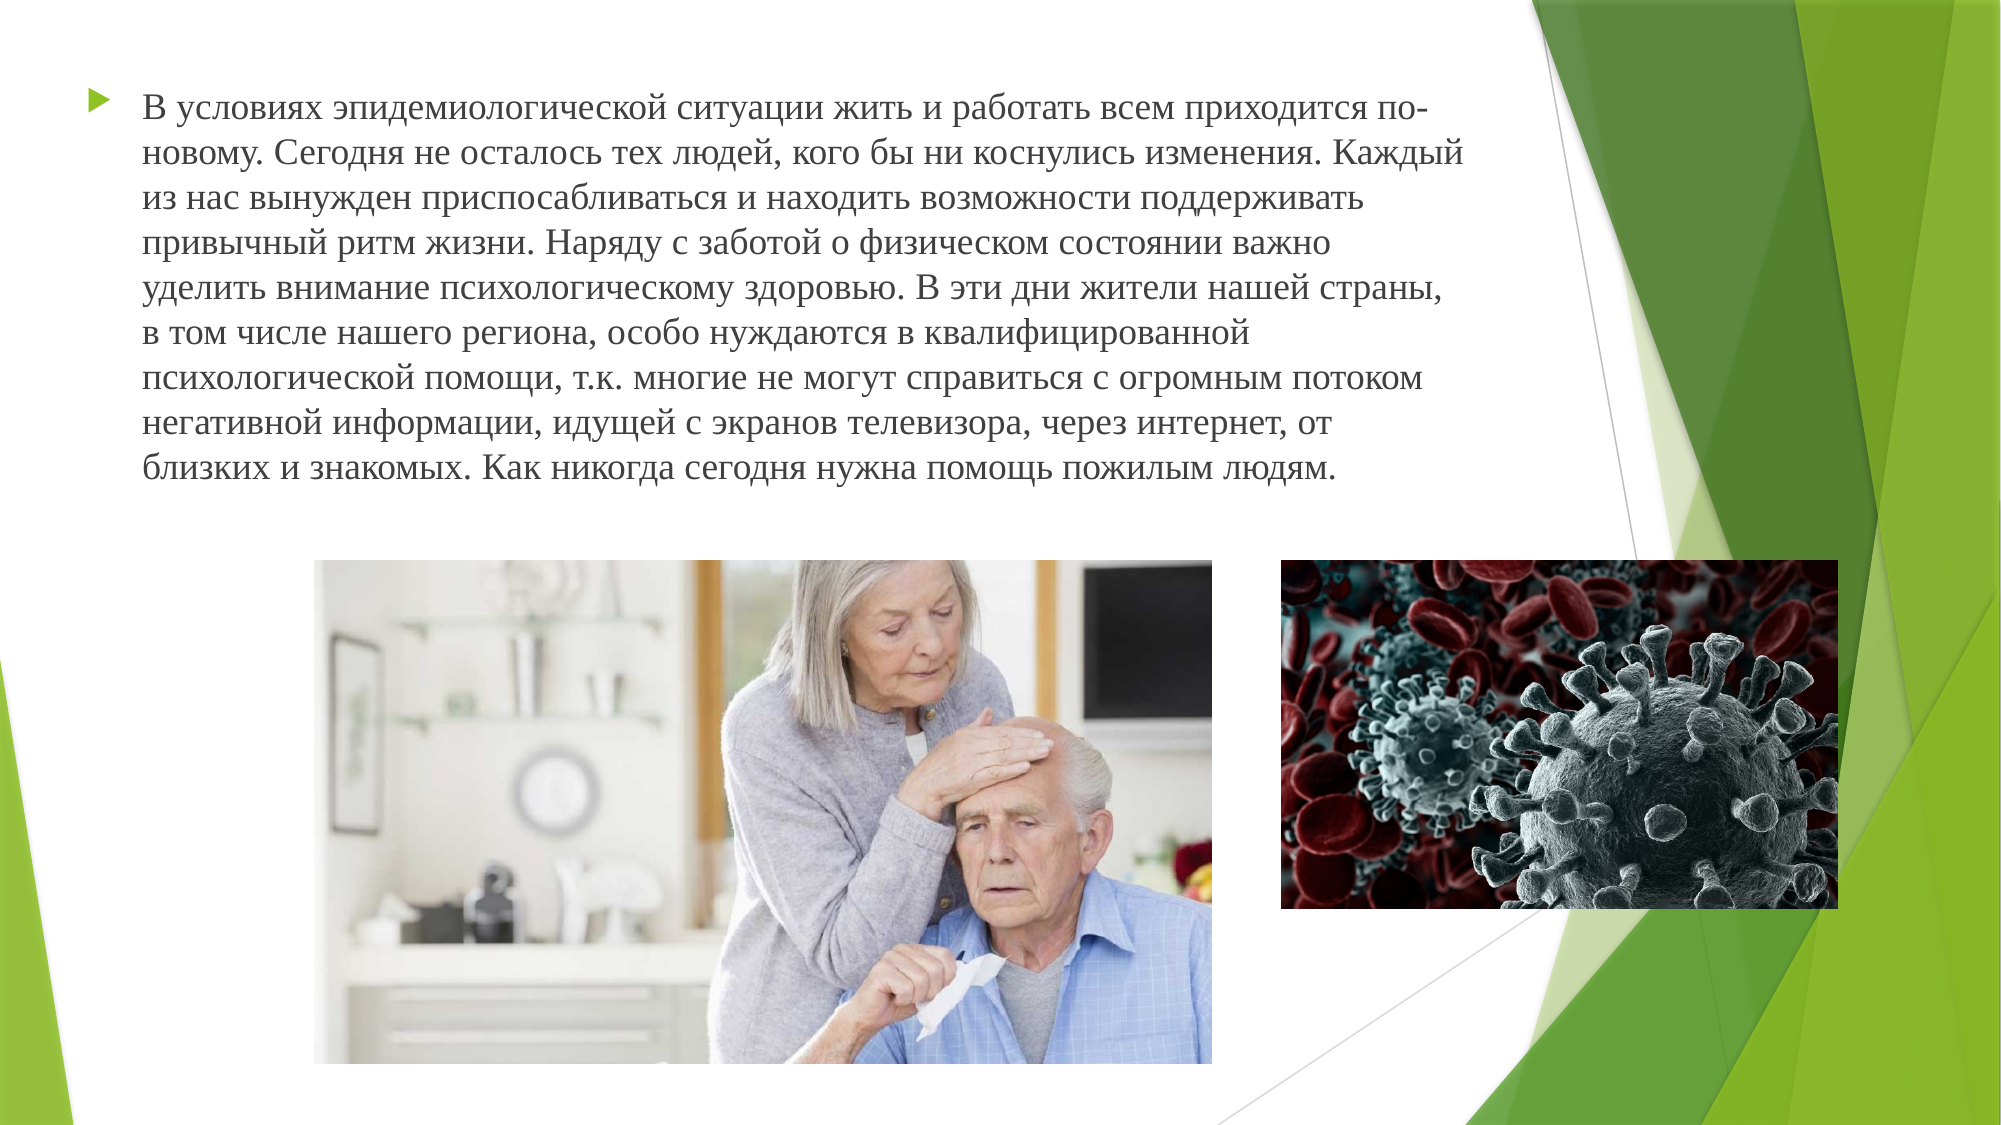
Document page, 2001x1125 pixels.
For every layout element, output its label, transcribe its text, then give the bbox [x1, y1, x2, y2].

list В условиях эпидемиологической ситуации жить и работать всем приходится по-новому. Сегодня не осталось тех людей, кого бы ни коснулись изменения. Каждый из нас вынужден приспосабливаться и находить возможности поддерживать привычный ритм жизни. Наряду с заботой о физическом состоянии важно уделить внимание психологическому здоровью. В эти дни жители нашей страны, в том числе нашего региона, особо нуждаются в квалифицированной психологической помощи, т.к. многие не могут справиться с огромным потоком негативной информации, идущей с экранов телевизора, через интернет, от близких и знакомых. Как никогда сегодня нужна помощь пожилым людям. [70, 74, 1481, 712]
picture [1280, 560, 1838, 909]
picture [314, 560, 1212, 1065]
